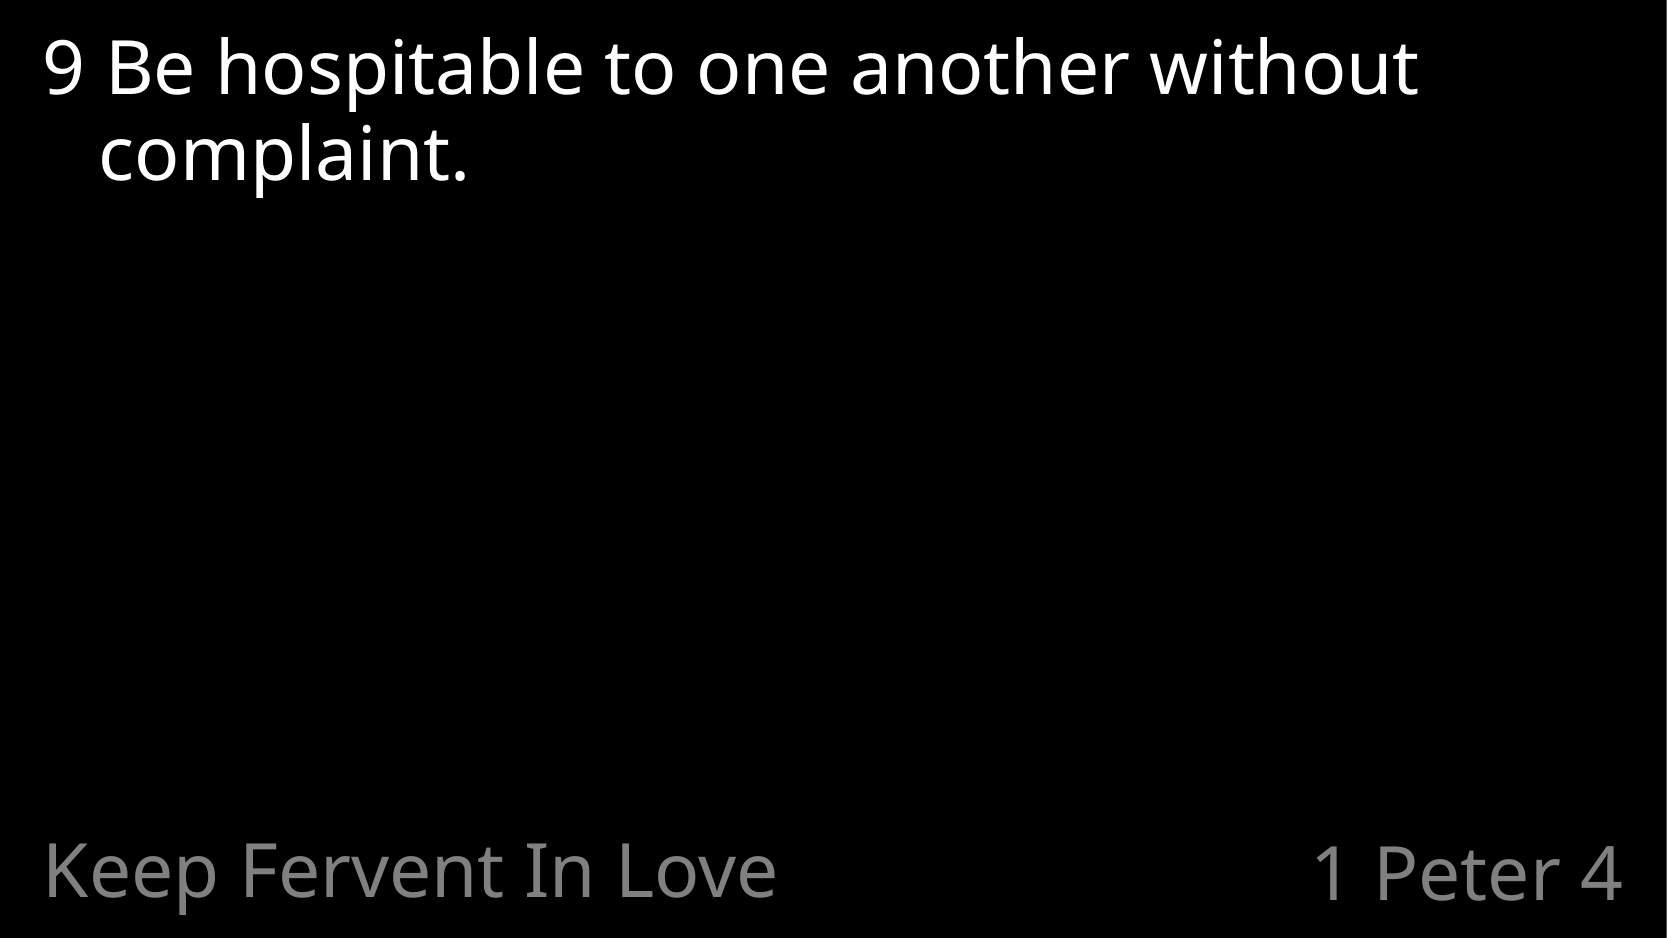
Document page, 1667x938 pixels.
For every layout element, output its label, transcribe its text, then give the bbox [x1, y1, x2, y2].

title 1 Peter 4 [1247, 833, 1640, 923]
list Keep Fervent In Love [27, 833, 1247, 923]
list 9 Be hospitable to one another without complaint. [27, 18, 1640, 813]
